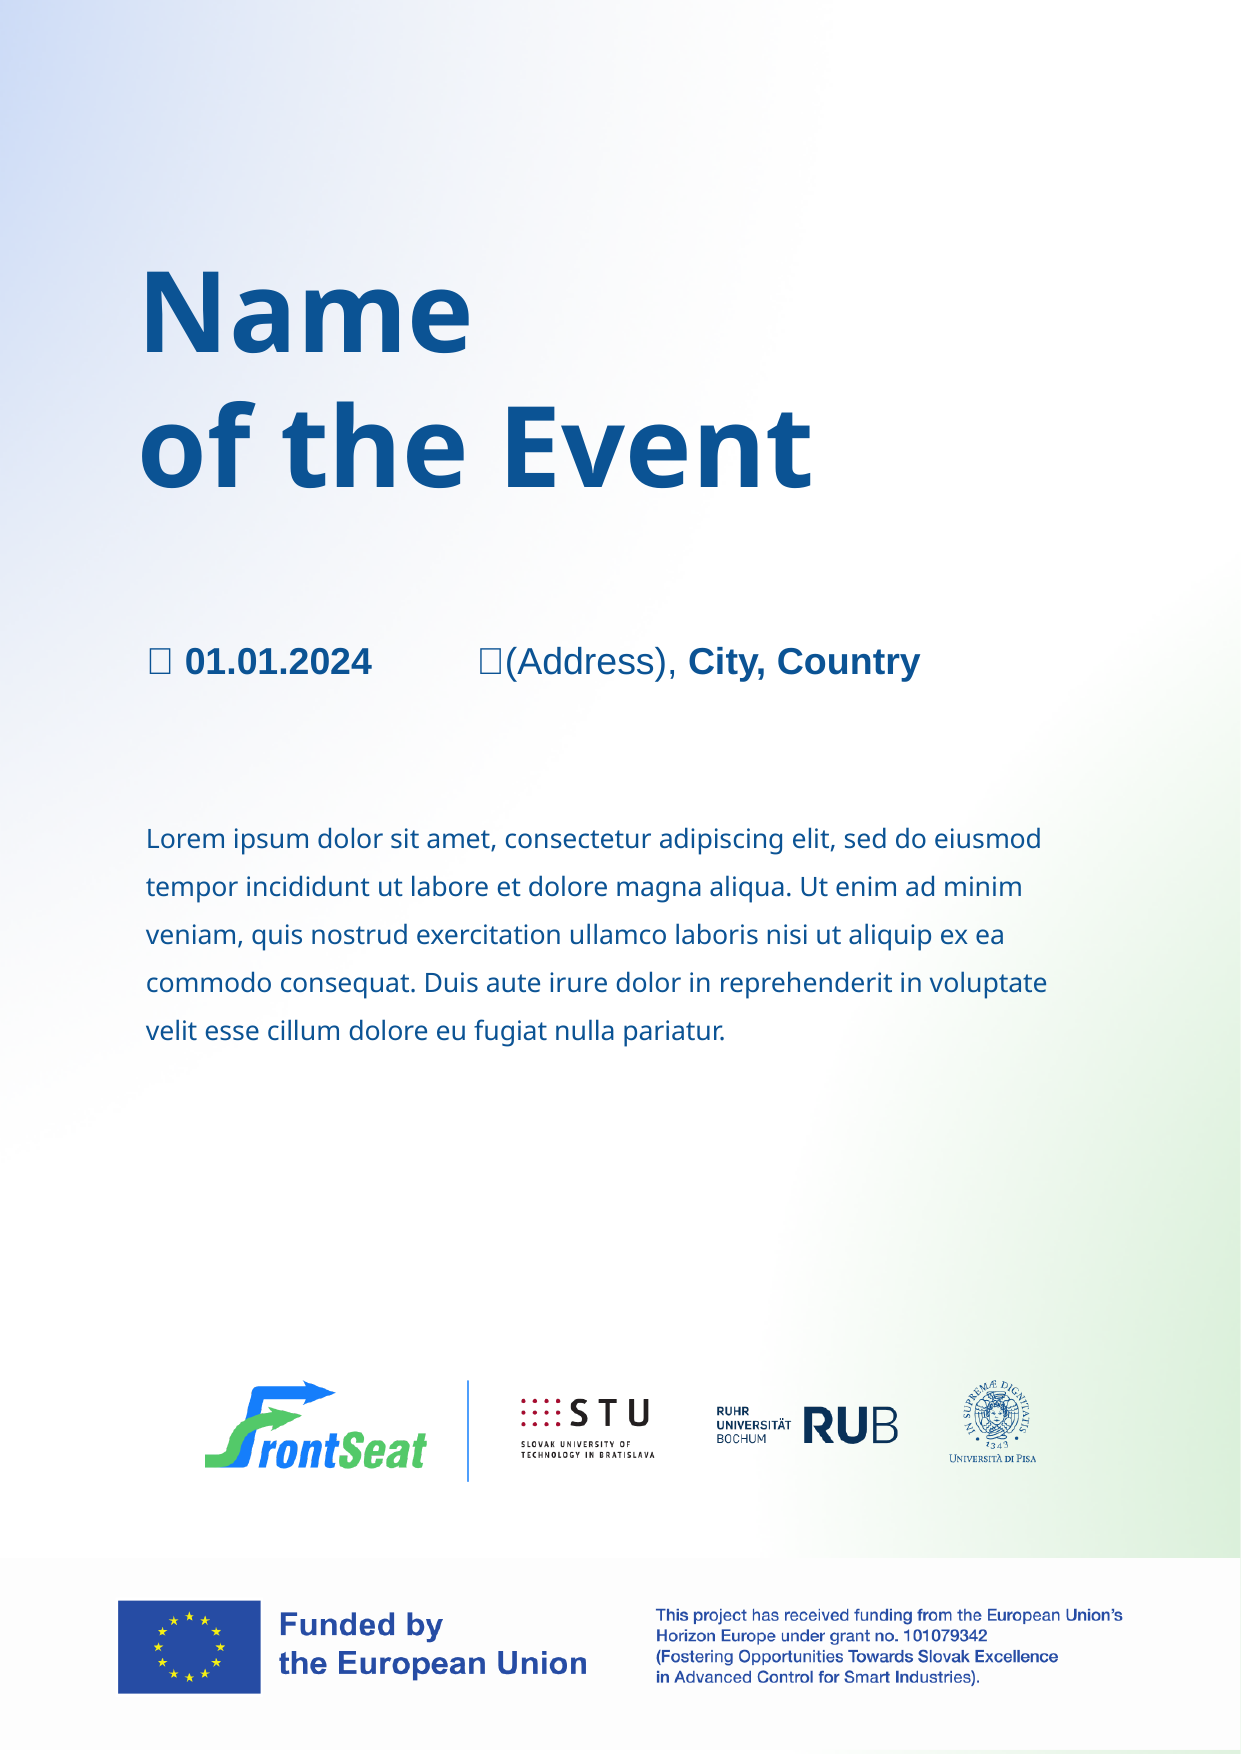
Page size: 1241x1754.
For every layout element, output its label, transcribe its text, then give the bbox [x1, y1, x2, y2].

subtitle Lorem ipsum dolor sit amet, consectetur adipiscing elit, sed do eiusmod tempor incididunt ut labore et dolore magna aliqua. Ut enim ad minim veniam, quis nostrud exercitation ullamco laboris nisi ut aliquip ex ea commodo consequat. Duis aute irure dolor in reprehenderit in voluptate velit esse cillum dolore eu fugiat nulla pariatur. [130, 791, 1110, 1062]
title Name of the Event [122, 225, 1118, 549]
picture [0, 0, 1241, 1754]
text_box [130, 621, 1045, 699]
